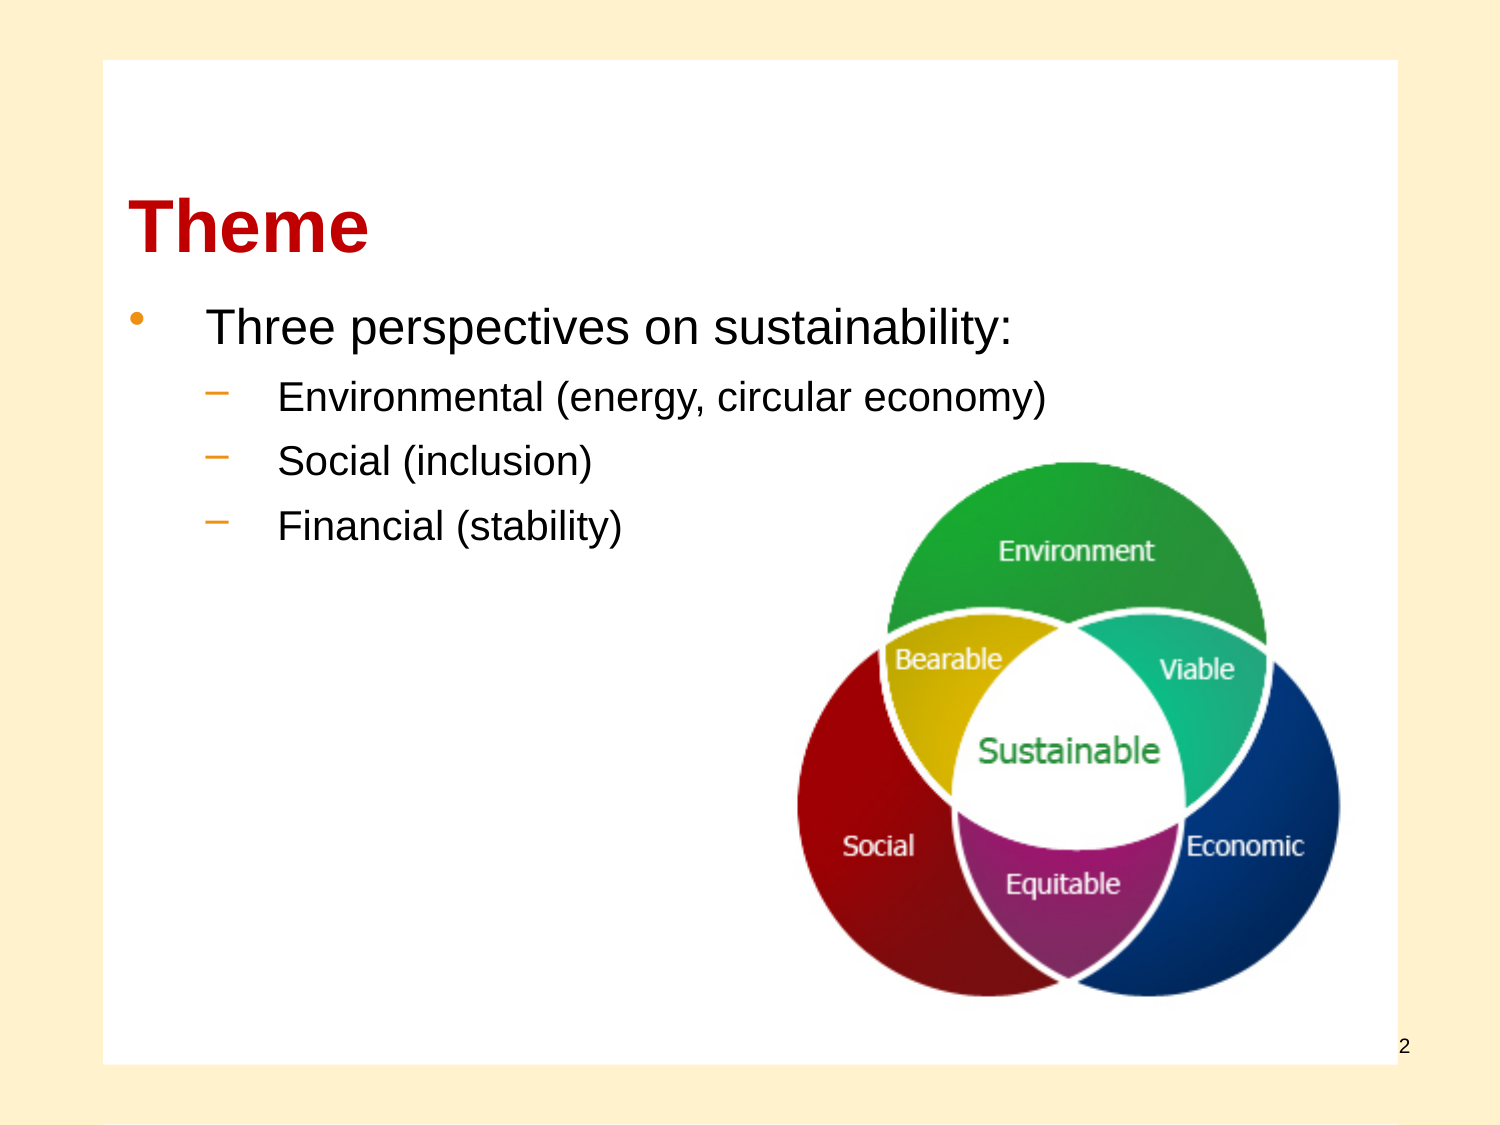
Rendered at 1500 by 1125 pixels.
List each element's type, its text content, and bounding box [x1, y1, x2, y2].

text_box 2 [1112, 1024, 1425, 1100]
text_box Three perspectives on sustainability: Environmental (energy, circular economy) Social (inclusion) Financial (stability) [113, 287, 1389, 994]
picture [762, 449, 1375, 1051]
text_box Theme [113, 87, 1464, 275]
